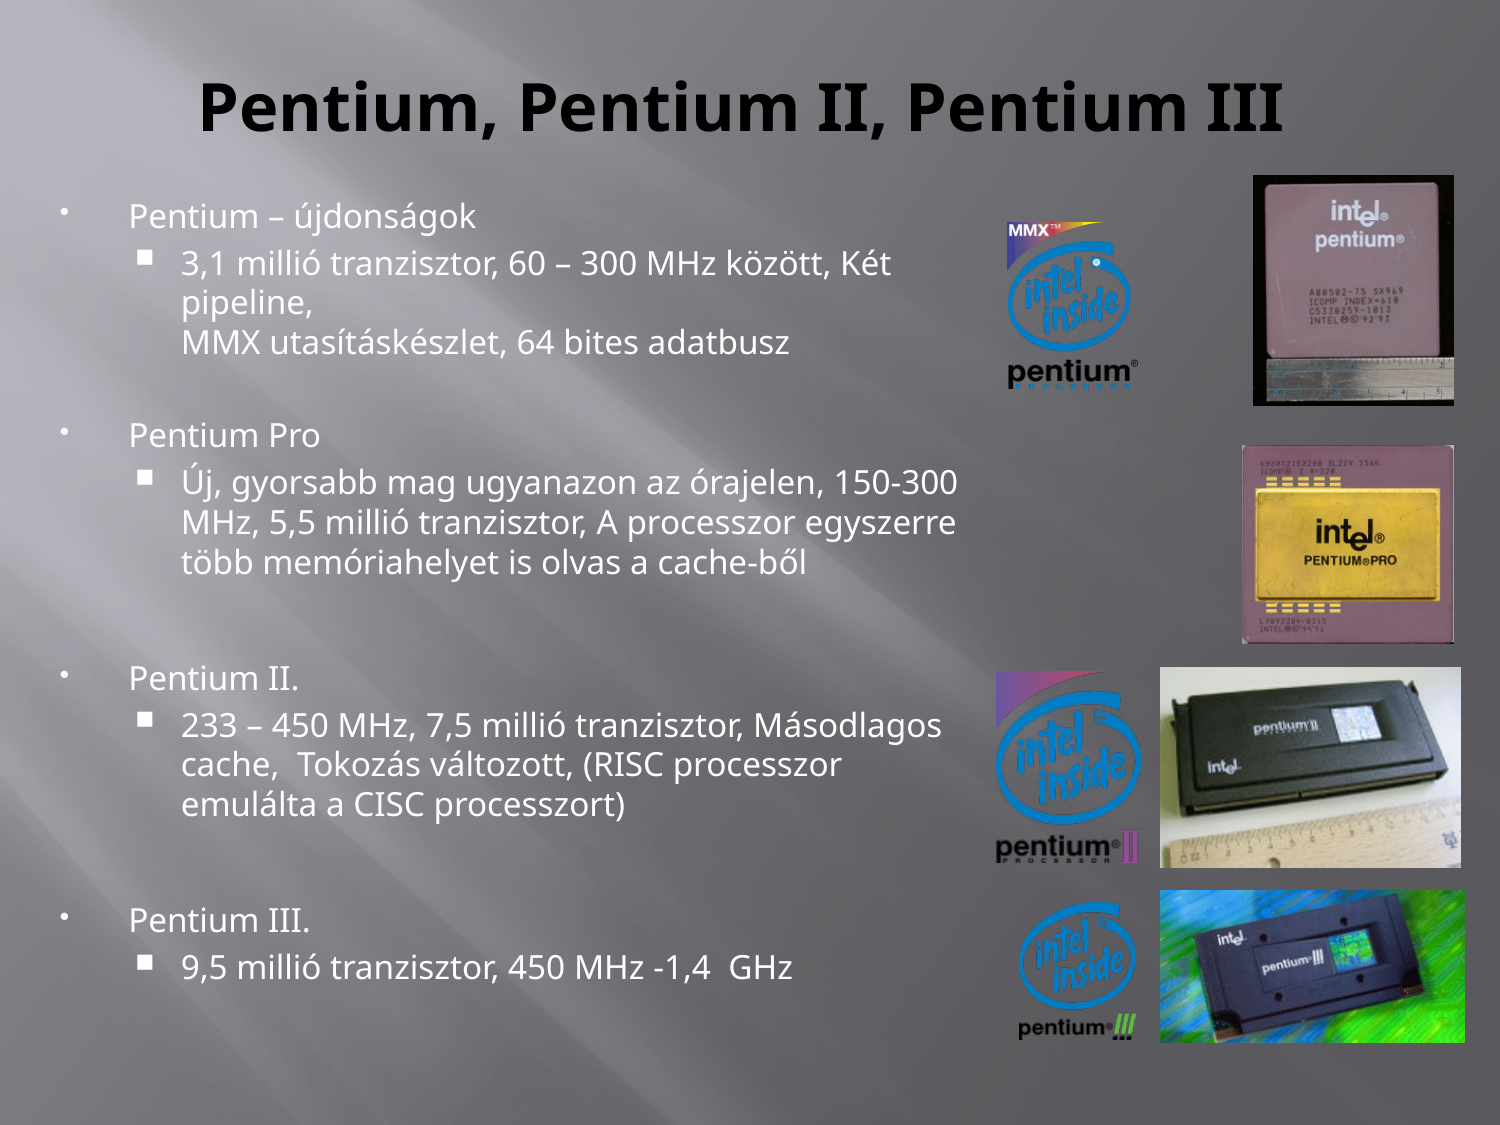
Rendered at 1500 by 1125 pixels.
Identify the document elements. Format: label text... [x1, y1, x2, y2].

picture [1159, 890, 1466, 1044]
picture [1019, 902, 1137, 1040]
picture [1007, 222, 1138, 389]
list Pentium – újdonságok 3,1 millió tranzisztor, 60 – 300 MHz között, Két pipeline, MMX utasításkészlet, 64 bites adatbusz Pentium Pro Új, gyorsabb mag ugyanazon az órajelen, 150-300 MHz, 5,5 millió tranzisztor, A processzor egyszerre több memóriahelyet is olvas a cache-ből Pentium II. 233 – 450 MHz, 7,5 millió tranzisztor, Másodlagos cache, Tokozás változott, (RISC processzor emulálta a CISC processzort) Pentium III. 9,5 millió tranzisztor, 450 MHz -1,4 GHz [23, 187, 997, 1091]
picture [1253, 175, 1455, 406]
picture [1159, 667, 1461, 868]
picture [995, 671, 1141, 863]
title Pentium, Pentium II, Pentium III [75, 45, 1425, 164]
picture [1241, 445, 1454, 644]
